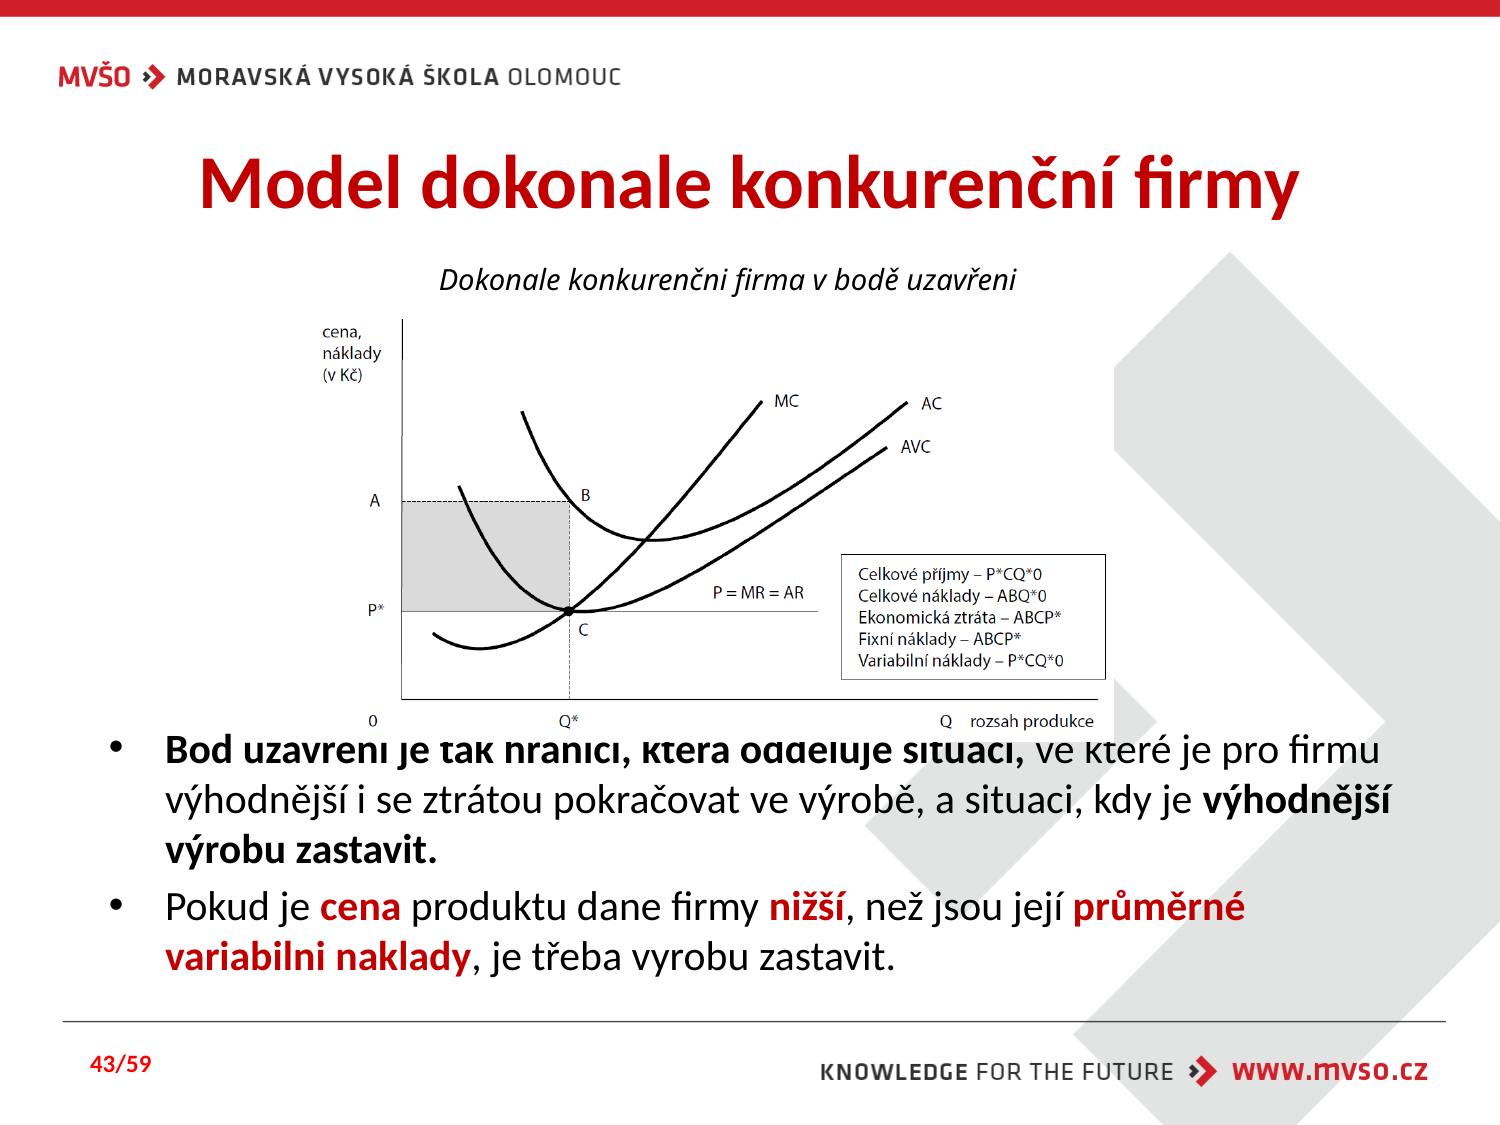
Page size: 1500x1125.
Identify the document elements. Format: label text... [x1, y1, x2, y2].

text_box Dokonale konkurenčni firma v bodě uzavřeni [423, 253, 1032, 302]
text_box 43/59 [74, 1040, 213, 1085]
title Model dokonale konkurenční firmy [75, 124, 1425, 233]
picture [0, 0, 1500, 1125]
list Bod uzavření je tak hranicí, která odděluje situaci, ve které je pro firmu výhodnější i se ztrátou pokračovat ve výrobě, a situaci, kdy je výhodnější výrobu zastavit. Pokud je cena produktu dane firmy nižší, než jsou její průměrné variabilni naklady, je třeba vyrobu zastavit. [75, 253, 1425, 1030]
